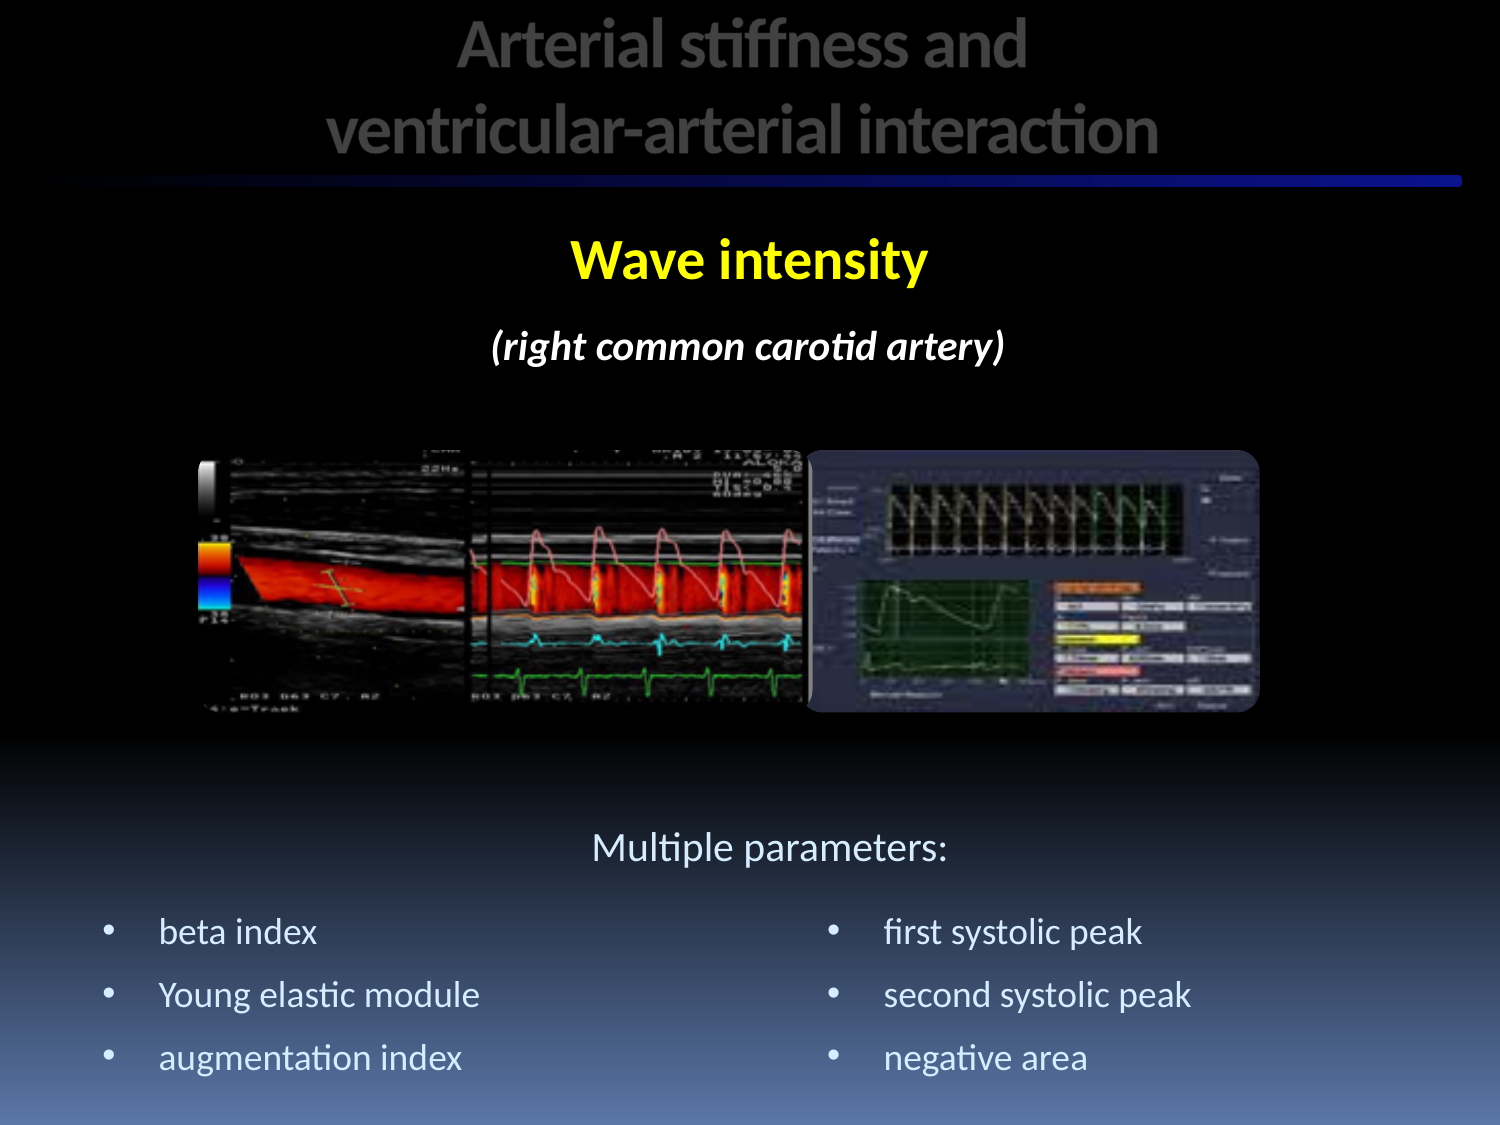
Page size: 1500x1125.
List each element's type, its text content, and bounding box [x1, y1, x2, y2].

text_box first systolic peak second systolic peak negative area [737, 899, 1413, 1125]
picture [197, 449, 813, 713]
text_box (right common carotid artery) [475, 311, 1021, 377]
text_box Multiple parameters: [437, 812, 1113, 875]
text_box beta index Young elastic module augmentation index [12, 900, 688, 1088]
text_box Arterial stiffness and ventricular-arterial interaction [0, 0, 1500, 175]
text_box [24, 174, 1463, 188]
text_box Wave intensity [474, 214, 1025, 299]
picture [822, 449, 1261, 713]
